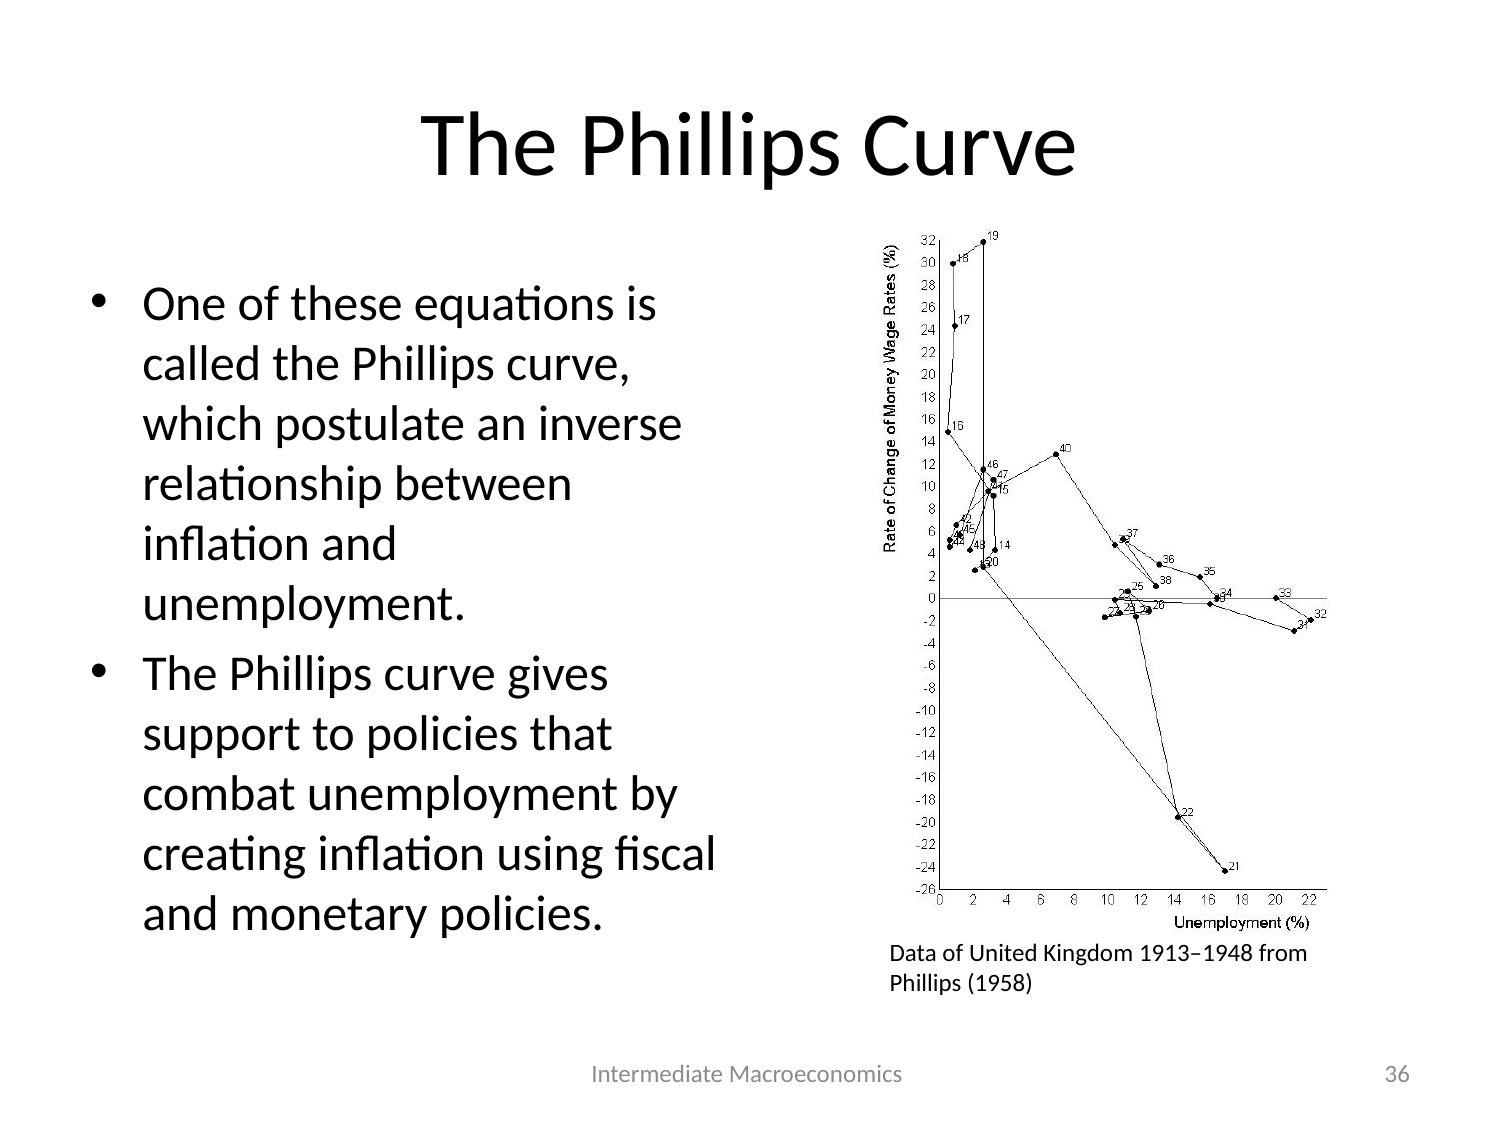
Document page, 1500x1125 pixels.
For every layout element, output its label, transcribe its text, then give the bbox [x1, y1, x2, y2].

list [841, 214, 1365, 958]
slide_number 36 [1074, 1042, 1425, 1103]
footer Intermediate Macroeconomics [512, 1042, 988, 1103]
list One of these equations is called the Phillips curve, which postulate an inverse relationship between inflation and unemployment. The Phillips curve gives support to policies that combat unemployment by creating inflation using fiscal and monetary policies. [75, 262, 738, 1005]
text_box Data of United Kingdom 1913–1948 from Phillips (1958) [874, 929, 1395, 1004]
title The Phillips Curve [75, 45, 1425, 233]
